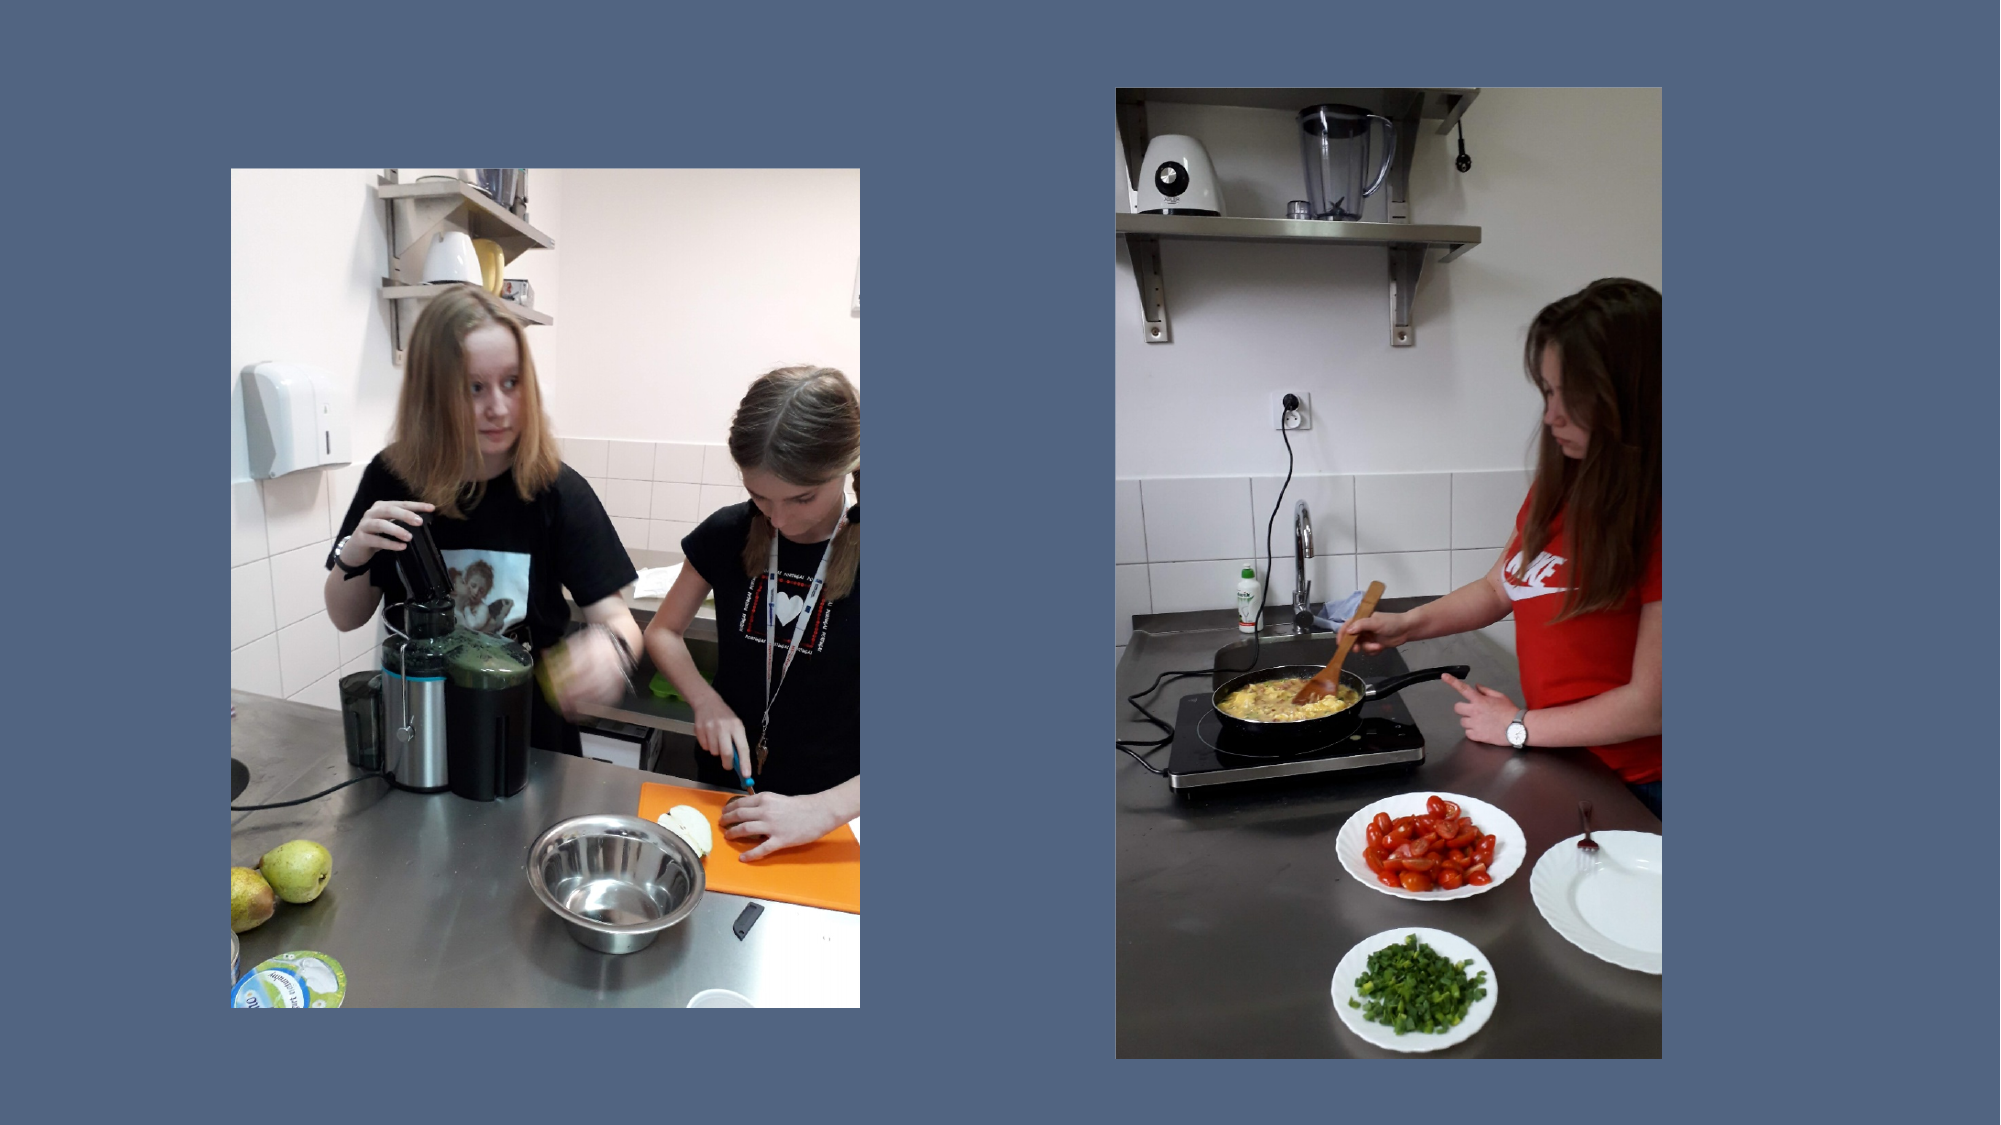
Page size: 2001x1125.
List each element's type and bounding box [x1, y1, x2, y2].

picture [902, 89, 1875, 1059]
picture [231, 904, 860, 1007]
list [124, 272, 965, 904]
picture [231, 169, 860, 272]
